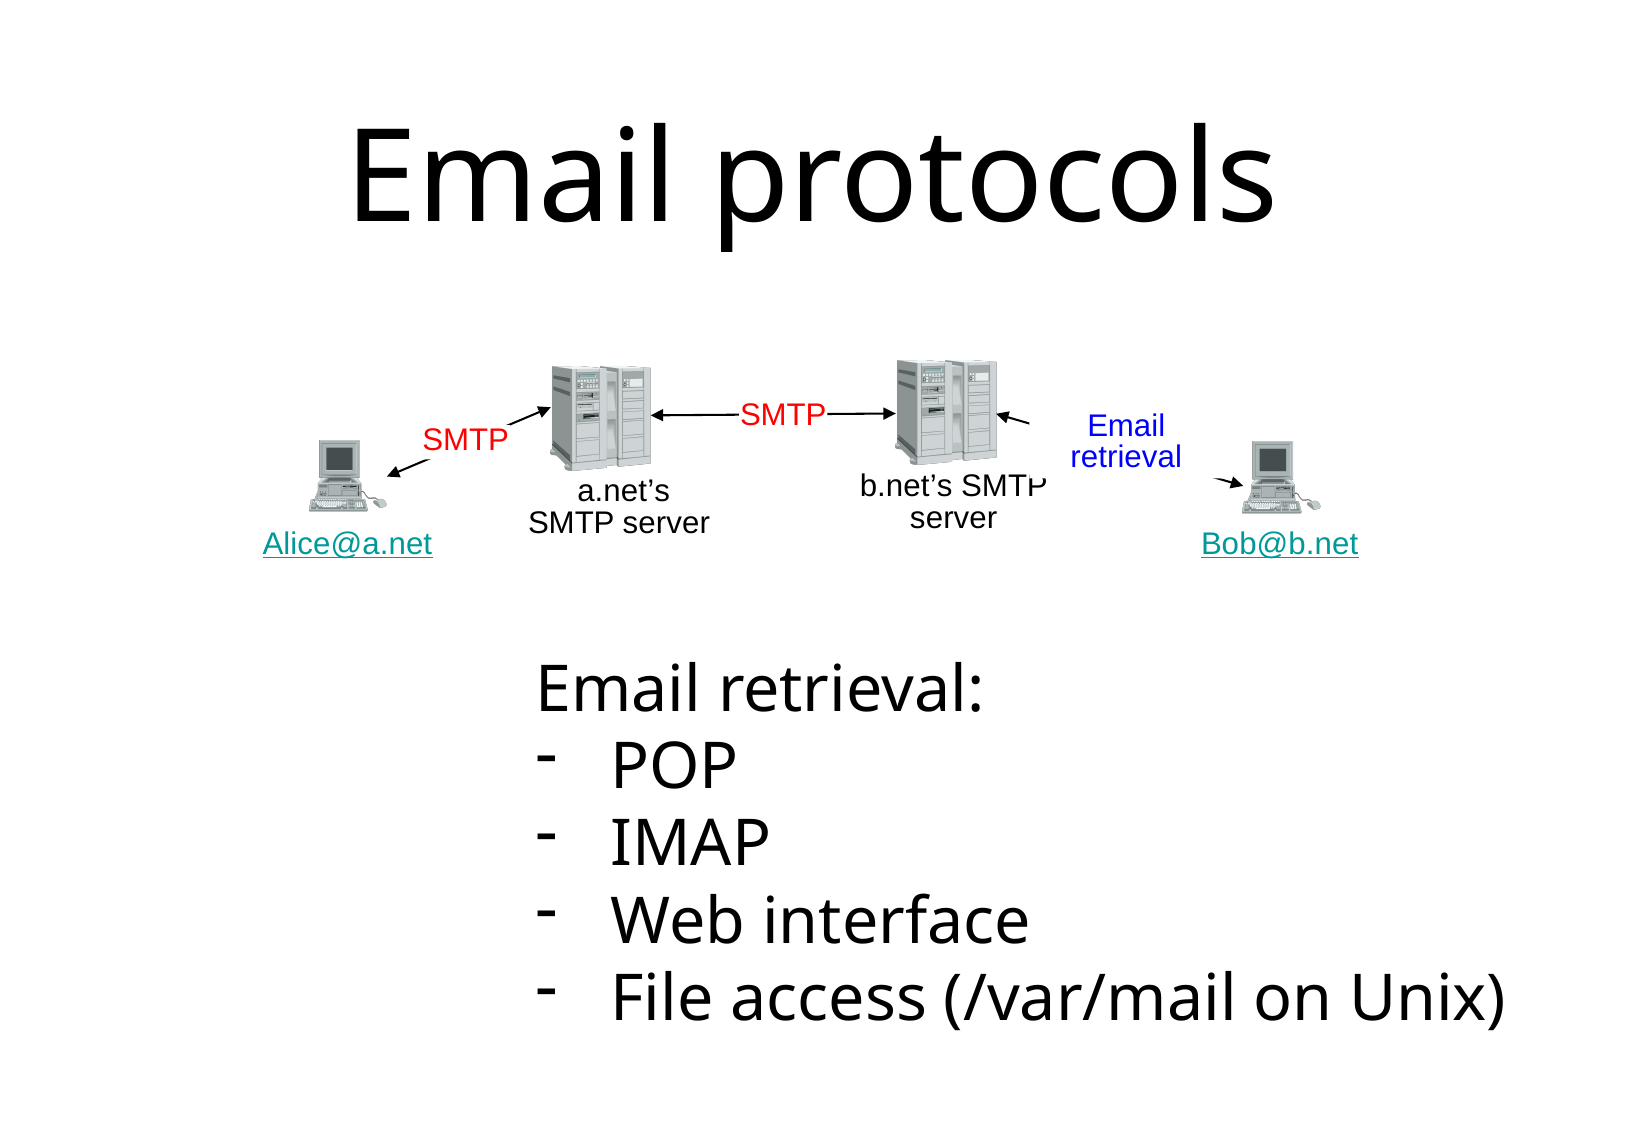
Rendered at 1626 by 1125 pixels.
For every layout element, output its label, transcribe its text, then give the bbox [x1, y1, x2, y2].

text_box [421, 424, 511, 460]
text_box [510, 406, 545, 425]
text_box [832, 407, 890, 420]
text_box a.net’s SMTP server [528, 476, 711, 540]
picture [895, 360, 997, 465]
text_box b.net’s SMTP server [859, 471, 1048, 535]
text_box Email retrieval: POP IMAP Web interface File access (/var/mail on Unix) [520, 638, 1522, 1042]
text_box Alice@a.net [262, 529, 433, 562]
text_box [1029, 410, 1224, 479]
text_box [392, 463, 417, 478]
text_box [1228, 476, 1237, 489]
title Email protocols [158, 29, 1467, 311]
picture [1242, 441, 1321, 514]
picture [550, 366, 651, 472]
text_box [738, 400, 828, 435]
text_box [657, 409, 733, 422]
text_box [1002, 411, 1024, 424]
picture [309, 440, 388, 513]
text_box Bob@b.net [1201, 529, 1359, 562]
